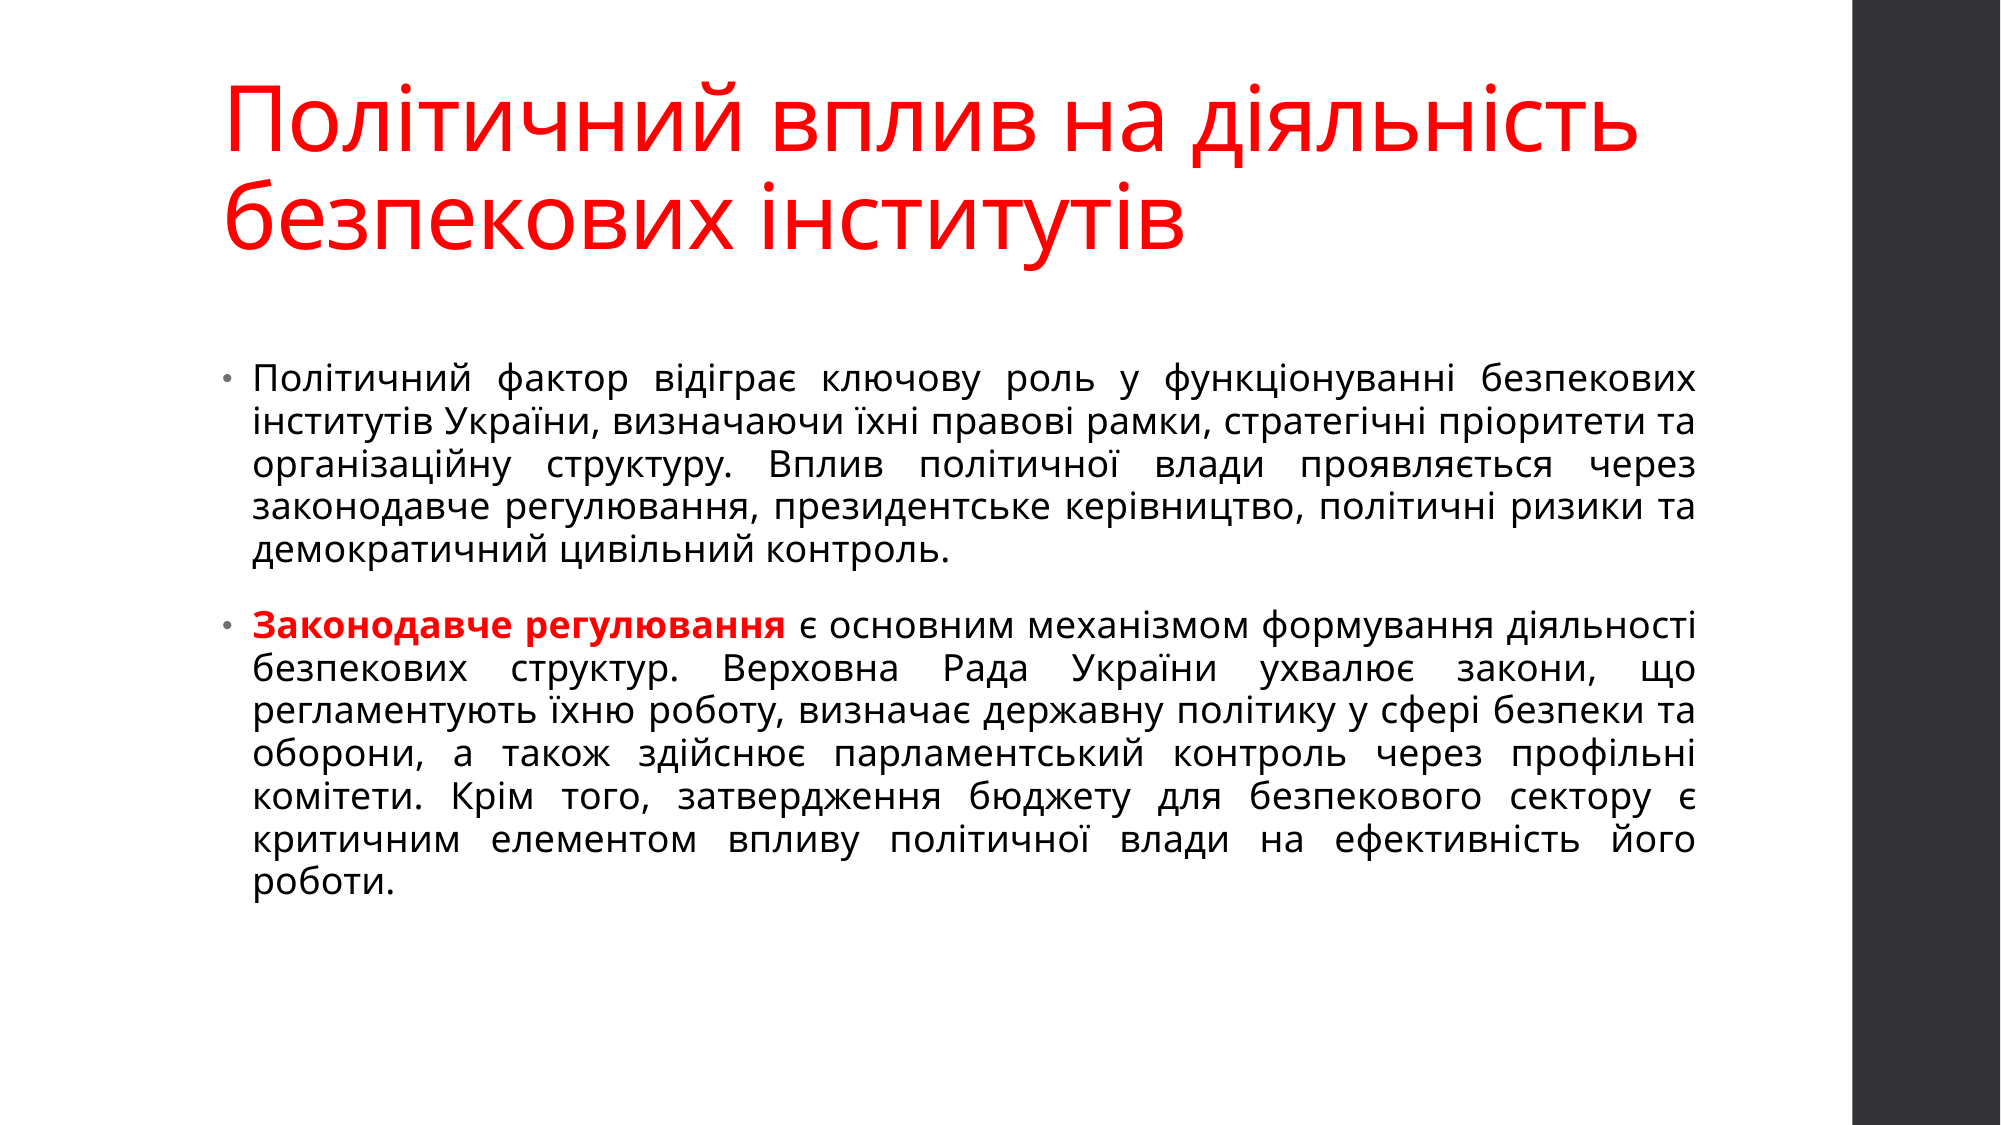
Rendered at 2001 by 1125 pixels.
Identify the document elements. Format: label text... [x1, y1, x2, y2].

list Політичний фактор відіграє ключову роль у функціонуванні безпекових інститутів України, визначаючи їхні правові рамки, стратегічні пріоритети та організаційну структуру. Вплив політичної влади проявляється через законодавче регулювання, президентське керівництво, політичні ризики та демократичний цивільний контроль. Законодавче регулювання є основним механізмом формування діяльності безпекових структур. Верховна Рада України ухвалює закони, що регламентують їхню роботу, визначає державну політику у сфері безпеки та оборони, а також здійснює парламентський контроль через профільні комітети. Крім того, затвердження бюджету для безпекового сектору є критичним елементом впливу політичної влади на ефективність його роботи. [206, 350, 1714, 1125]
title Політичний вплив на діяльність безпекових інститутів [206, 60, 1797, 278]
